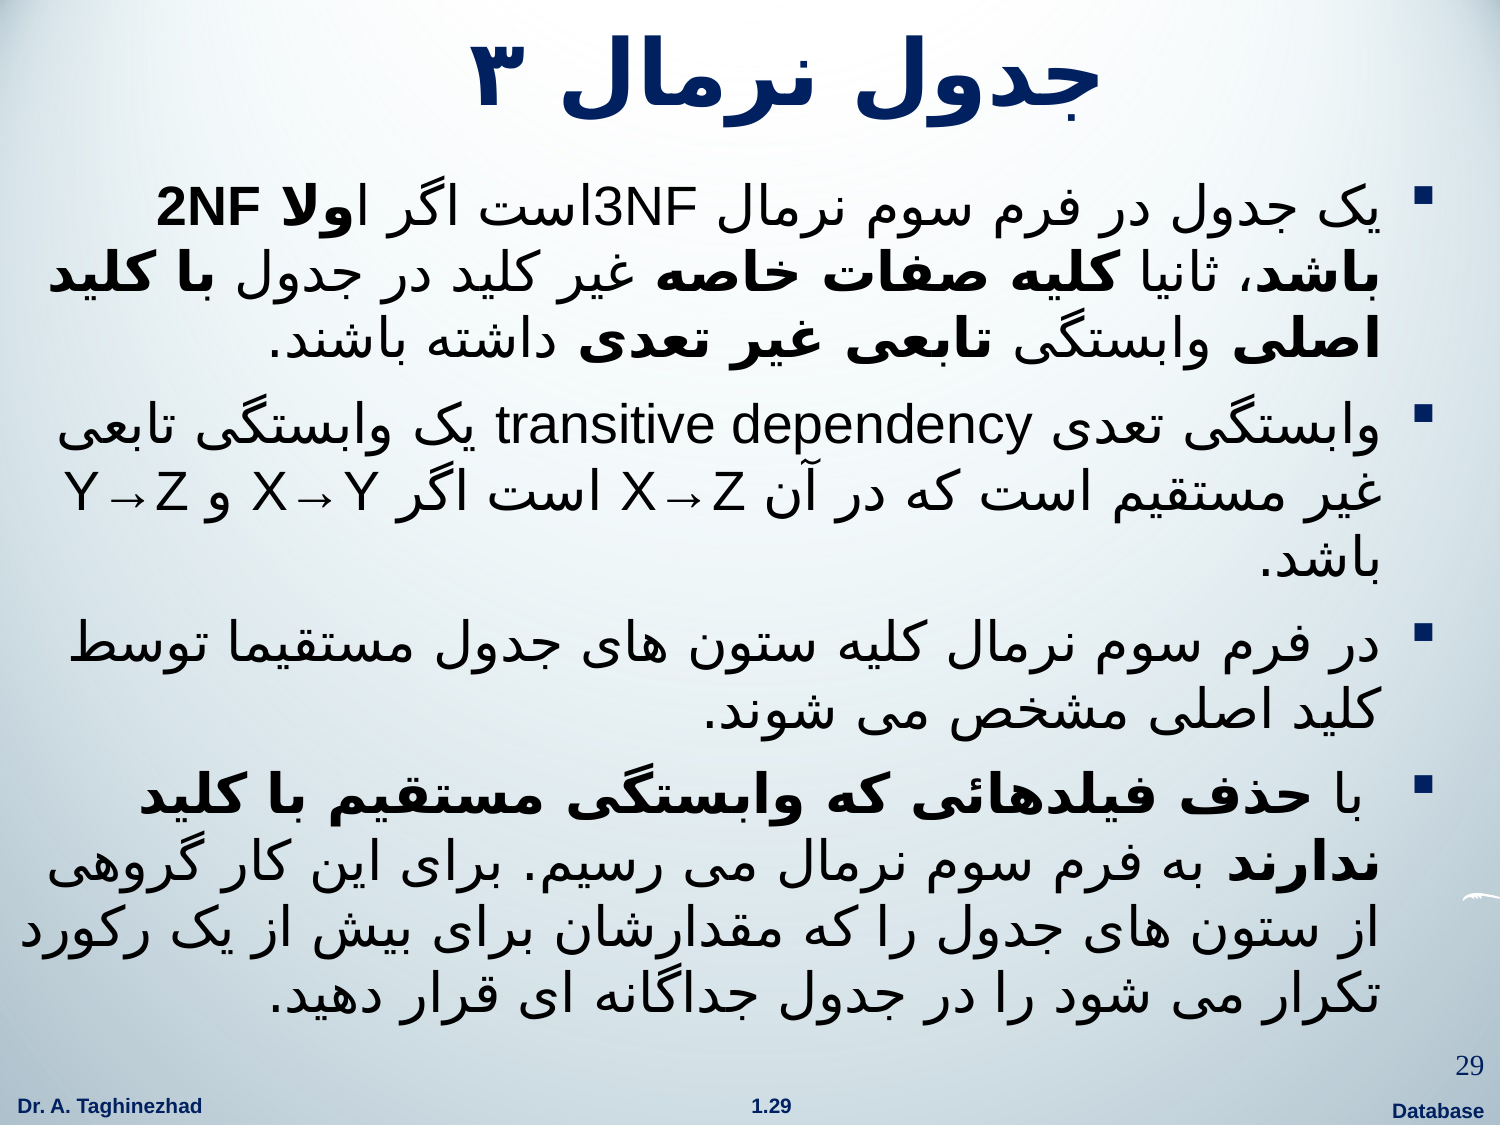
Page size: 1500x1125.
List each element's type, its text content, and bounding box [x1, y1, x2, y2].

picture [0, 0, 1500, 1038]
slide_number 29 [1311, 1038, 1500, 1100]
title جدول نرمال ۳ [125, 18, 1452, 120]
picture [0, 1047, 1500, 1125]
list يک جدول در فرم سوم نرمال 3NFاست اگر اولا 2NF باشد، ثانيا کليه صفات خاصه غير کليد در جدول با کليد اصلی وابستگی تابعی غير تعدی داشته باشند. وابستگی تعدی transitive dependency يک وابستگی تابعی غير مستقيم است که در آن X→Z است اگر X→Y و Y→Z باشد. در فرم سوم نرمال کليه ستون های جدول مستقيما توسط کليد اصلی مشخص می شوند. با حذف فيلدهائی که وابستگی مستقيم با کليد ندارند به فرم سوم نرمال می رسيم. برای اين کار گروهی از ستون های جدول را که مقدارشان برای بيش از يک رکورد تکرار می شود را در جدول جداگانه ای قرار دهيد. [0, 162, 1451, 1047]
